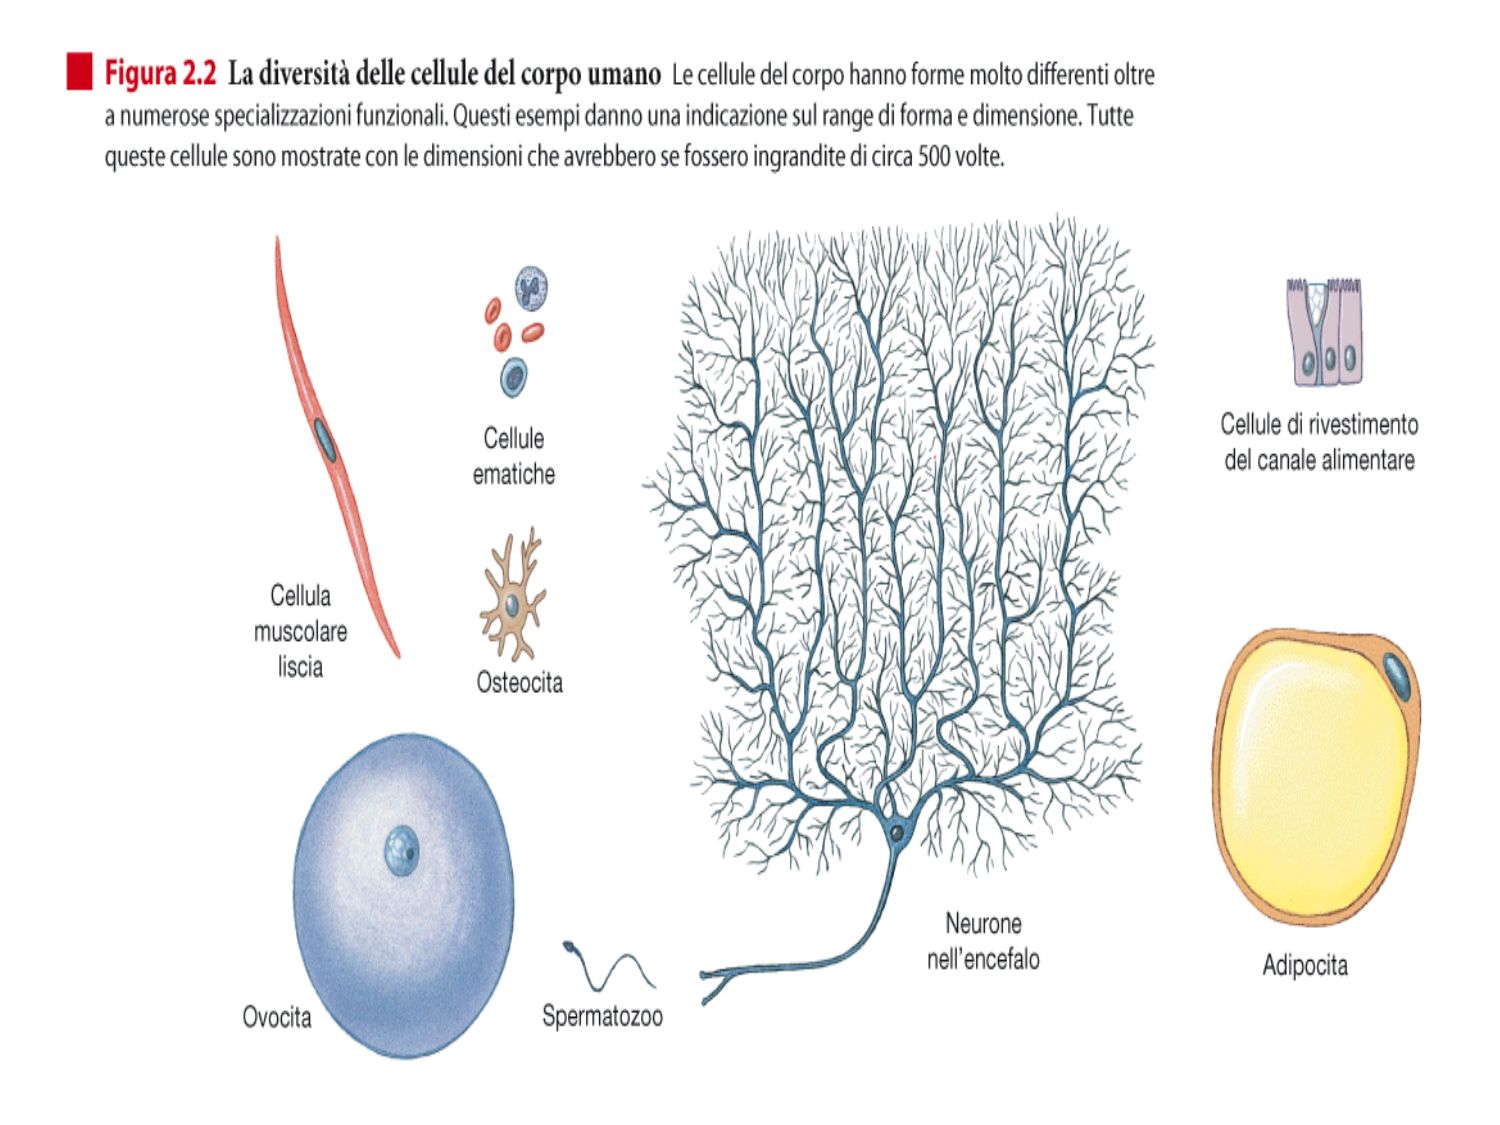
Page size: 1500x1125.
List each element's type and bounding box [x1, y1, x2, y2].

picture [50, 45, 1447, 1088]
